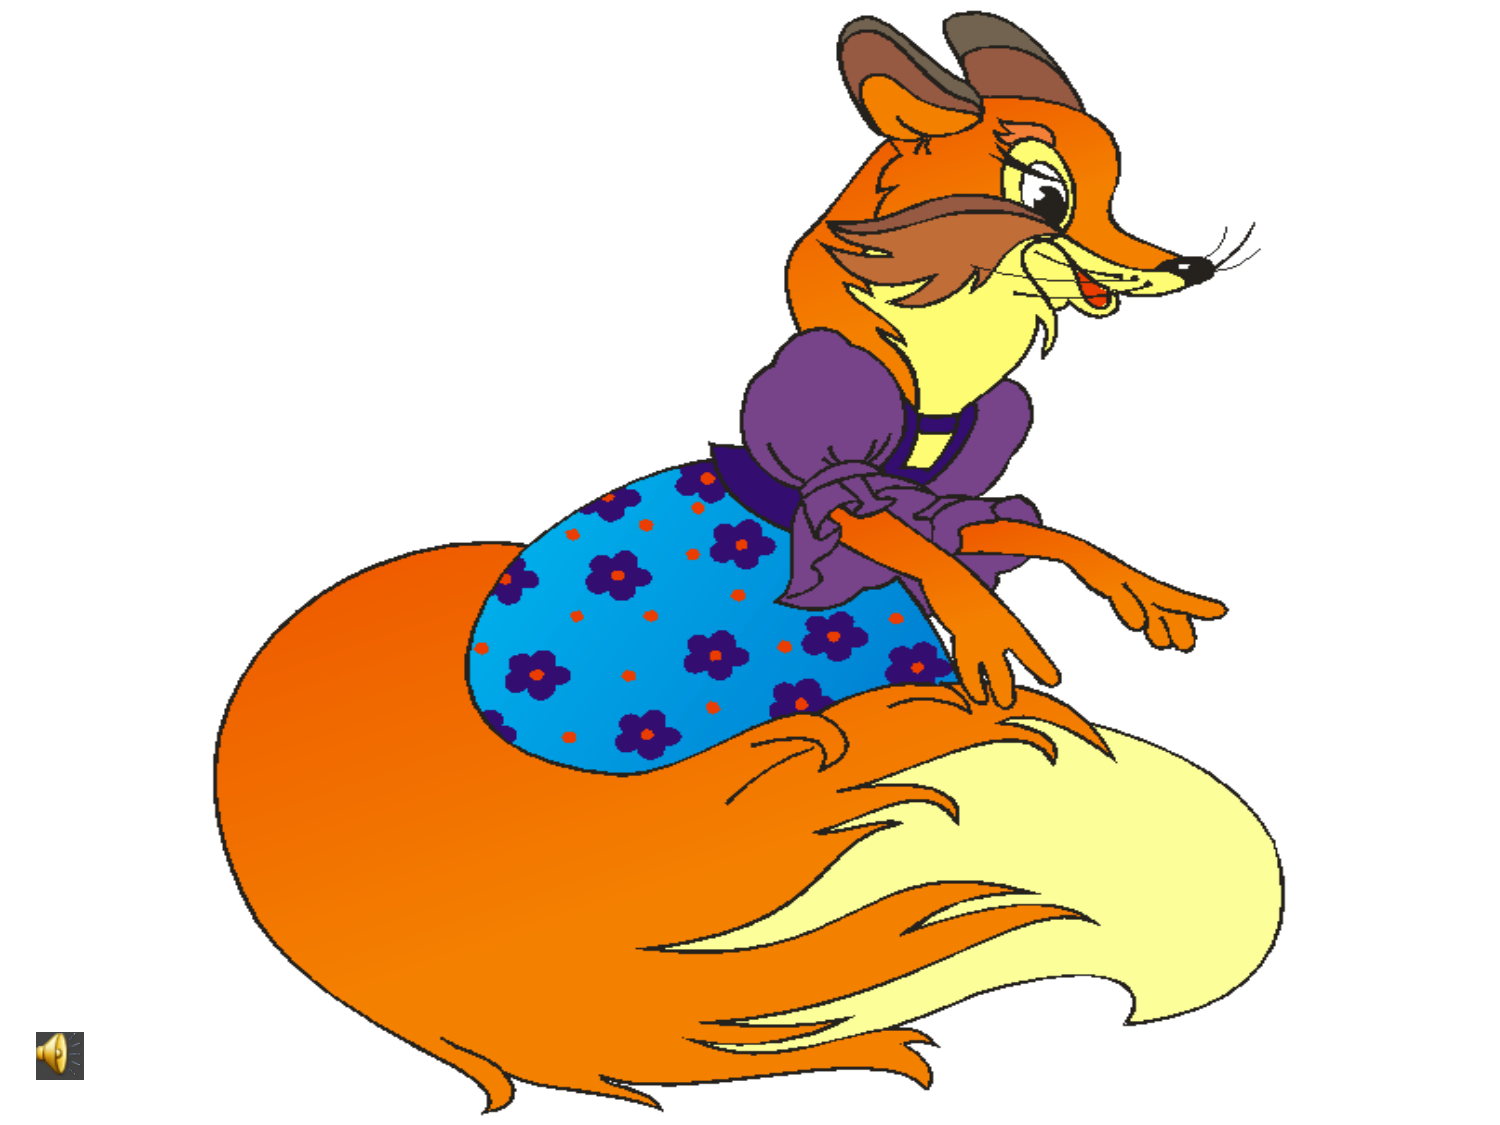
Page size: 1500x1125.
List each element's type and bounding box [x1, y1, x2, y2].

picture [210, 8, 1290, 1117]
picture [34, 1031, 86, 1082]
